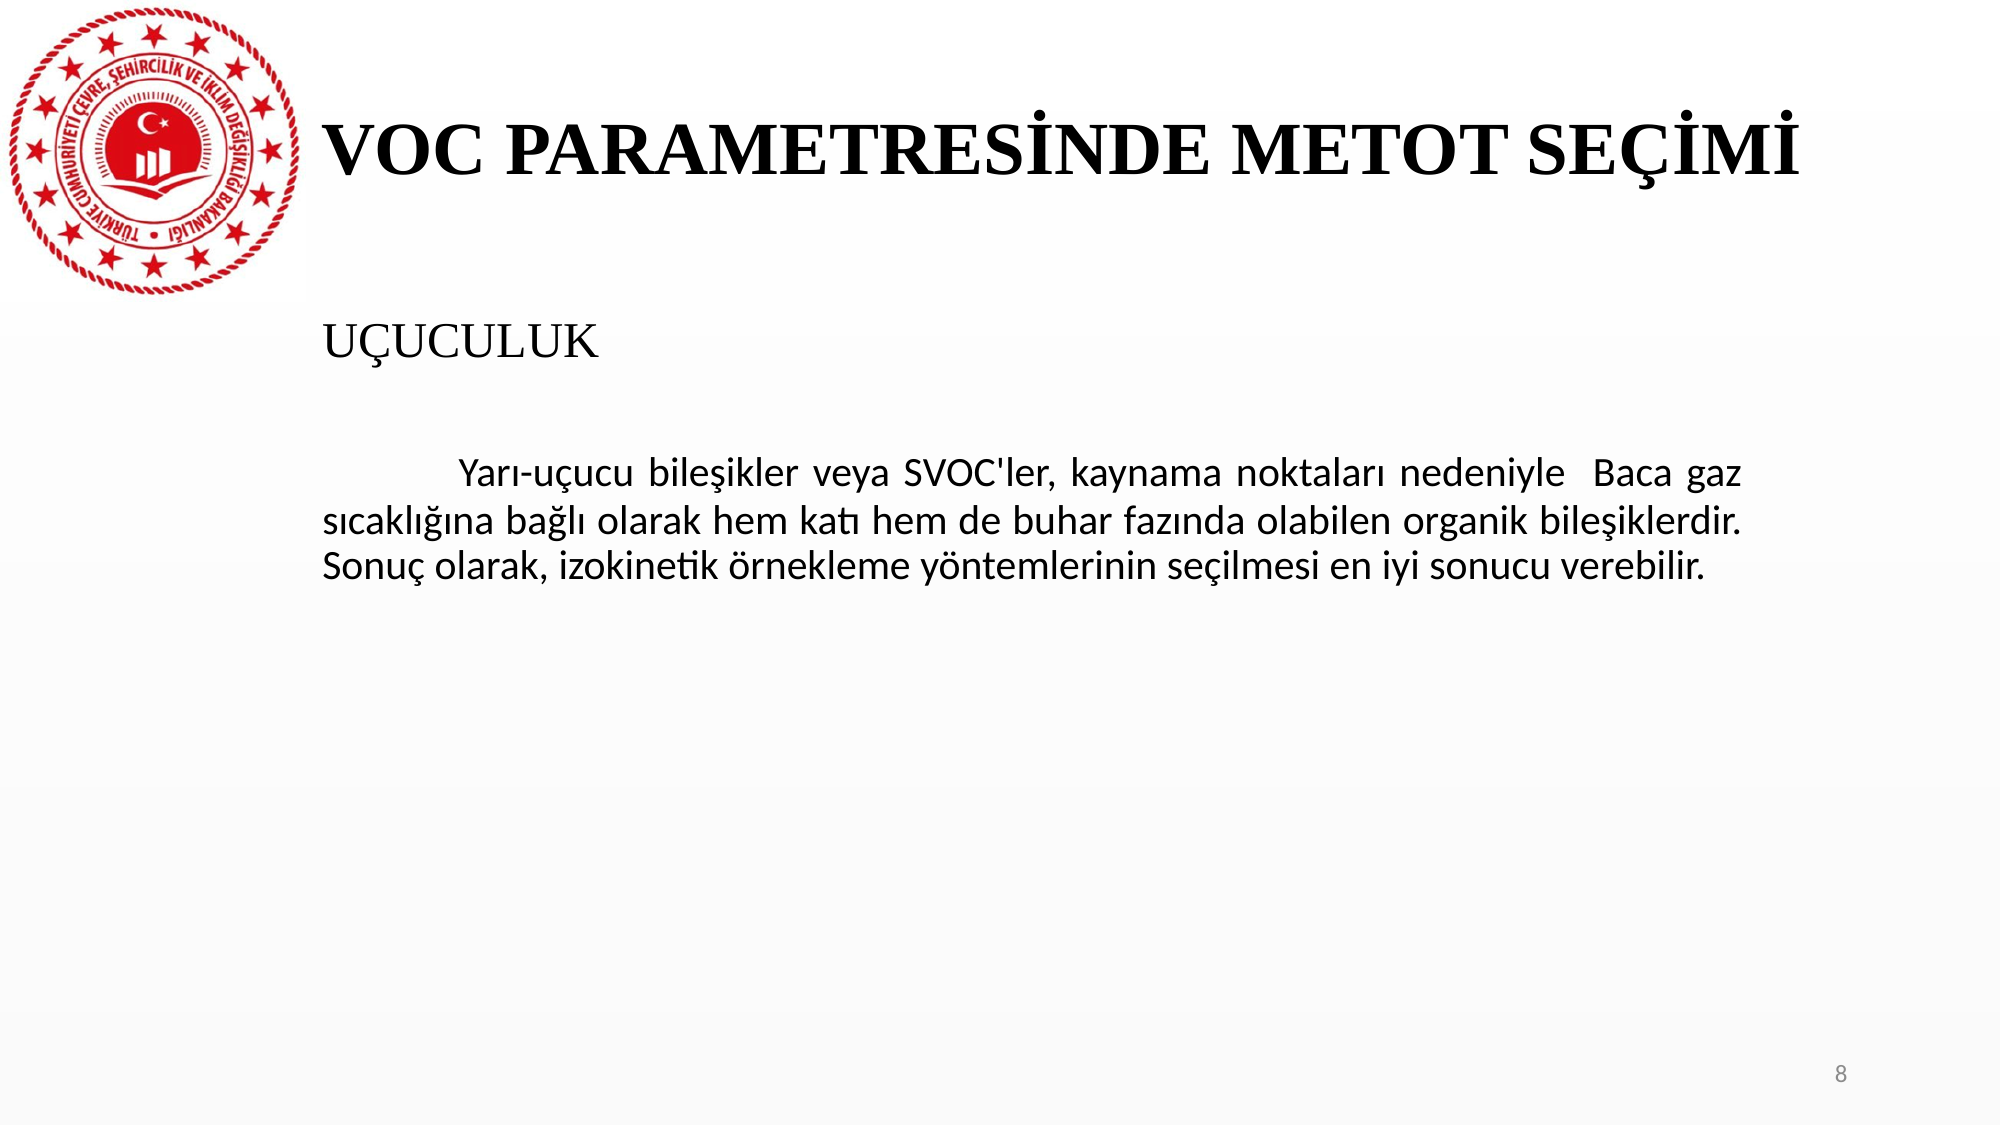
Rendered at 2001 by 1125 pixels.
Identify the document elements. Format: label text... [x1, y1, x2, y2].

title UÇUCULUK [307, 289, 1658, 394]
list Yarı-uçucu bileşikler veya SVOC'ler, kaynama noktaları nedeniyle Baca gaz sıcaklığına bağlı olarak hem katı hem de buhar fazında olabilen organik bileşiklerdir. Sonuç olarak, izokinetik örnekleme yöntemlerinin seçilmesi en iyi sonucu verebilir. [307, 433, 1759, 625]
text_box VOC PARAMETRESİNDE METOT SEÇİMİ [306, 41, 1877, 260]
slide_number 8 [1412, 1042, 1863, 1103]
picture [0, 0, 306, 302]
